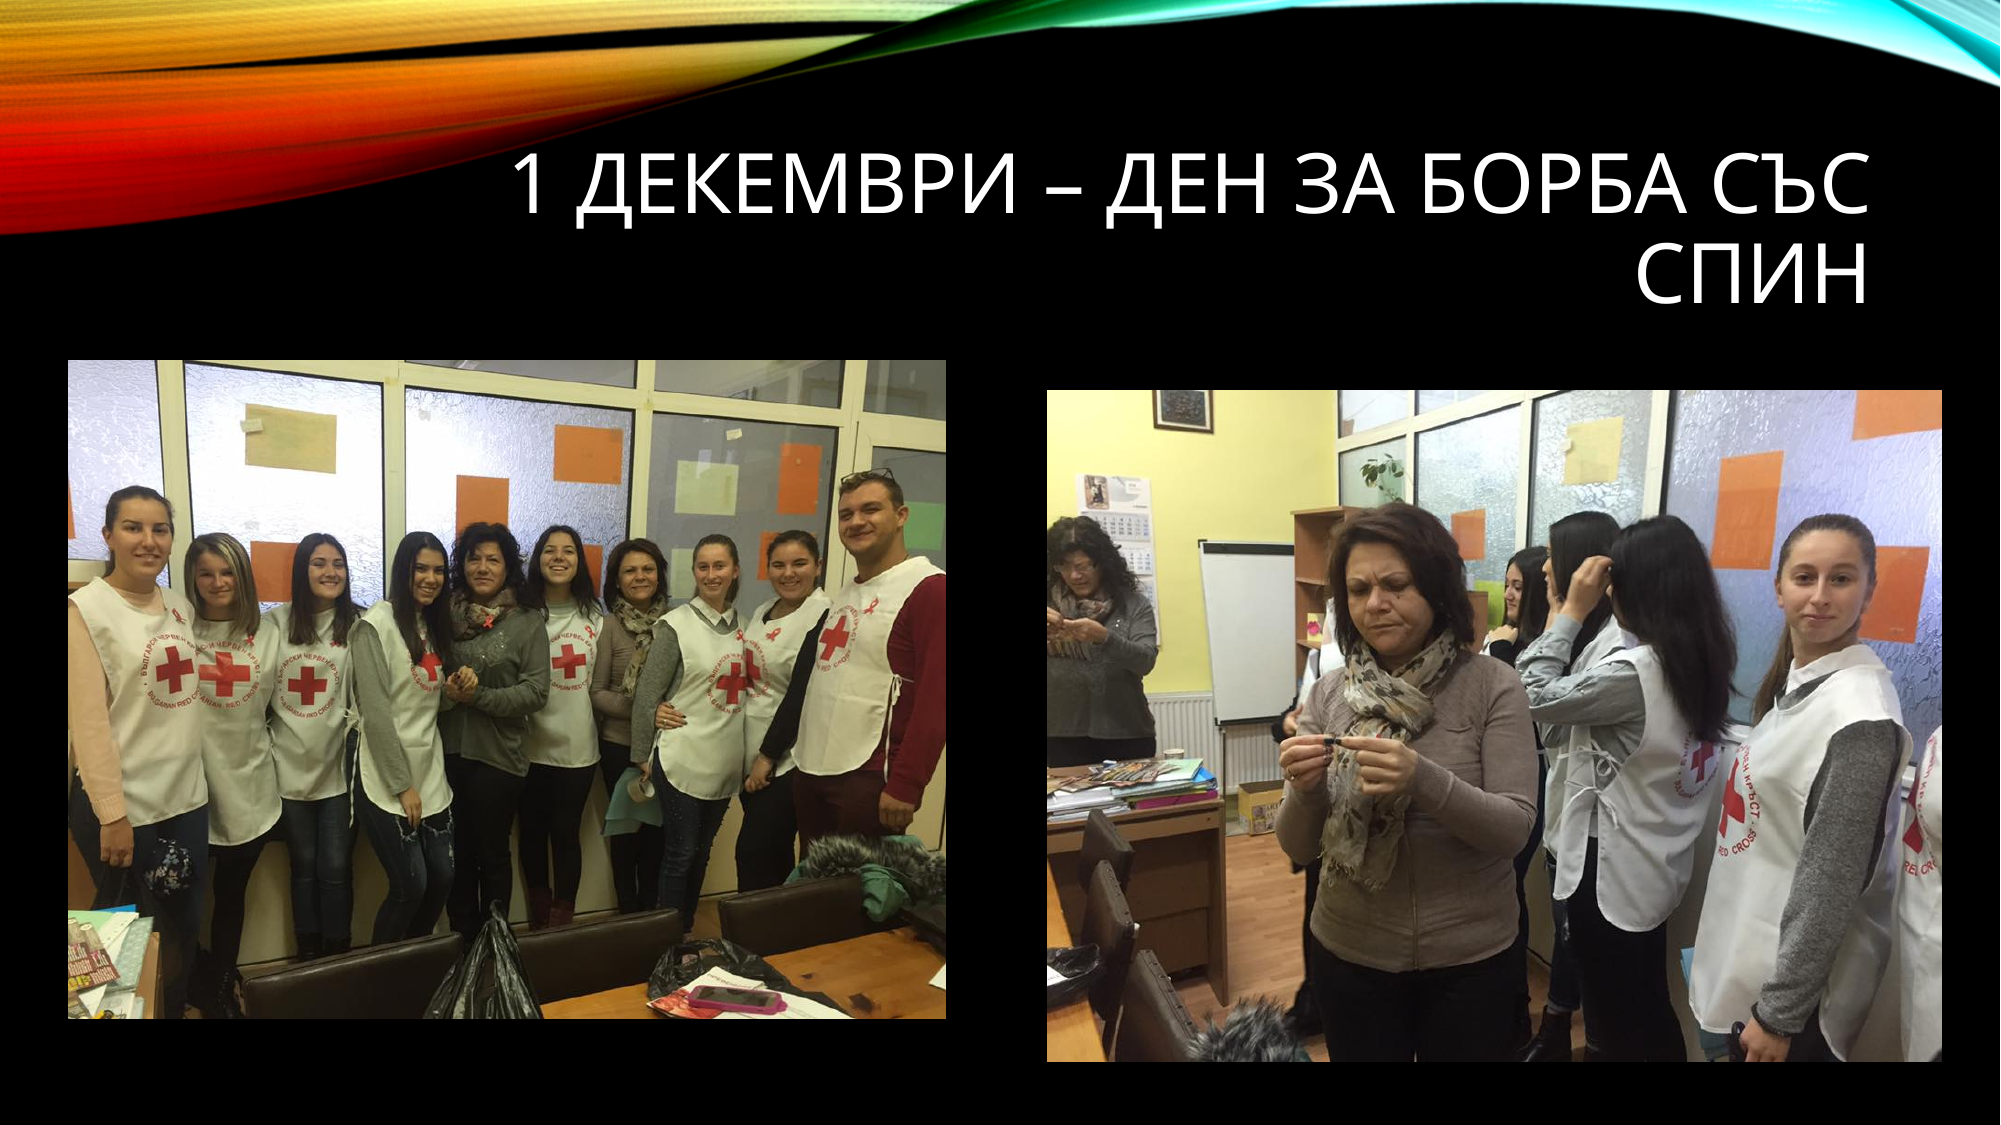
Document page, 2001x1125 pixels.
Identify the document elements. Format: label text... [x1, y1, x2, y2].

picture [68, 360, 946, 1019]
picture [1046, 390, 1942, 1062]
picture [0, 0, 2000, 237]
title 1 декември – ден за борба със СПИН [474, 125, 1888, 338]
